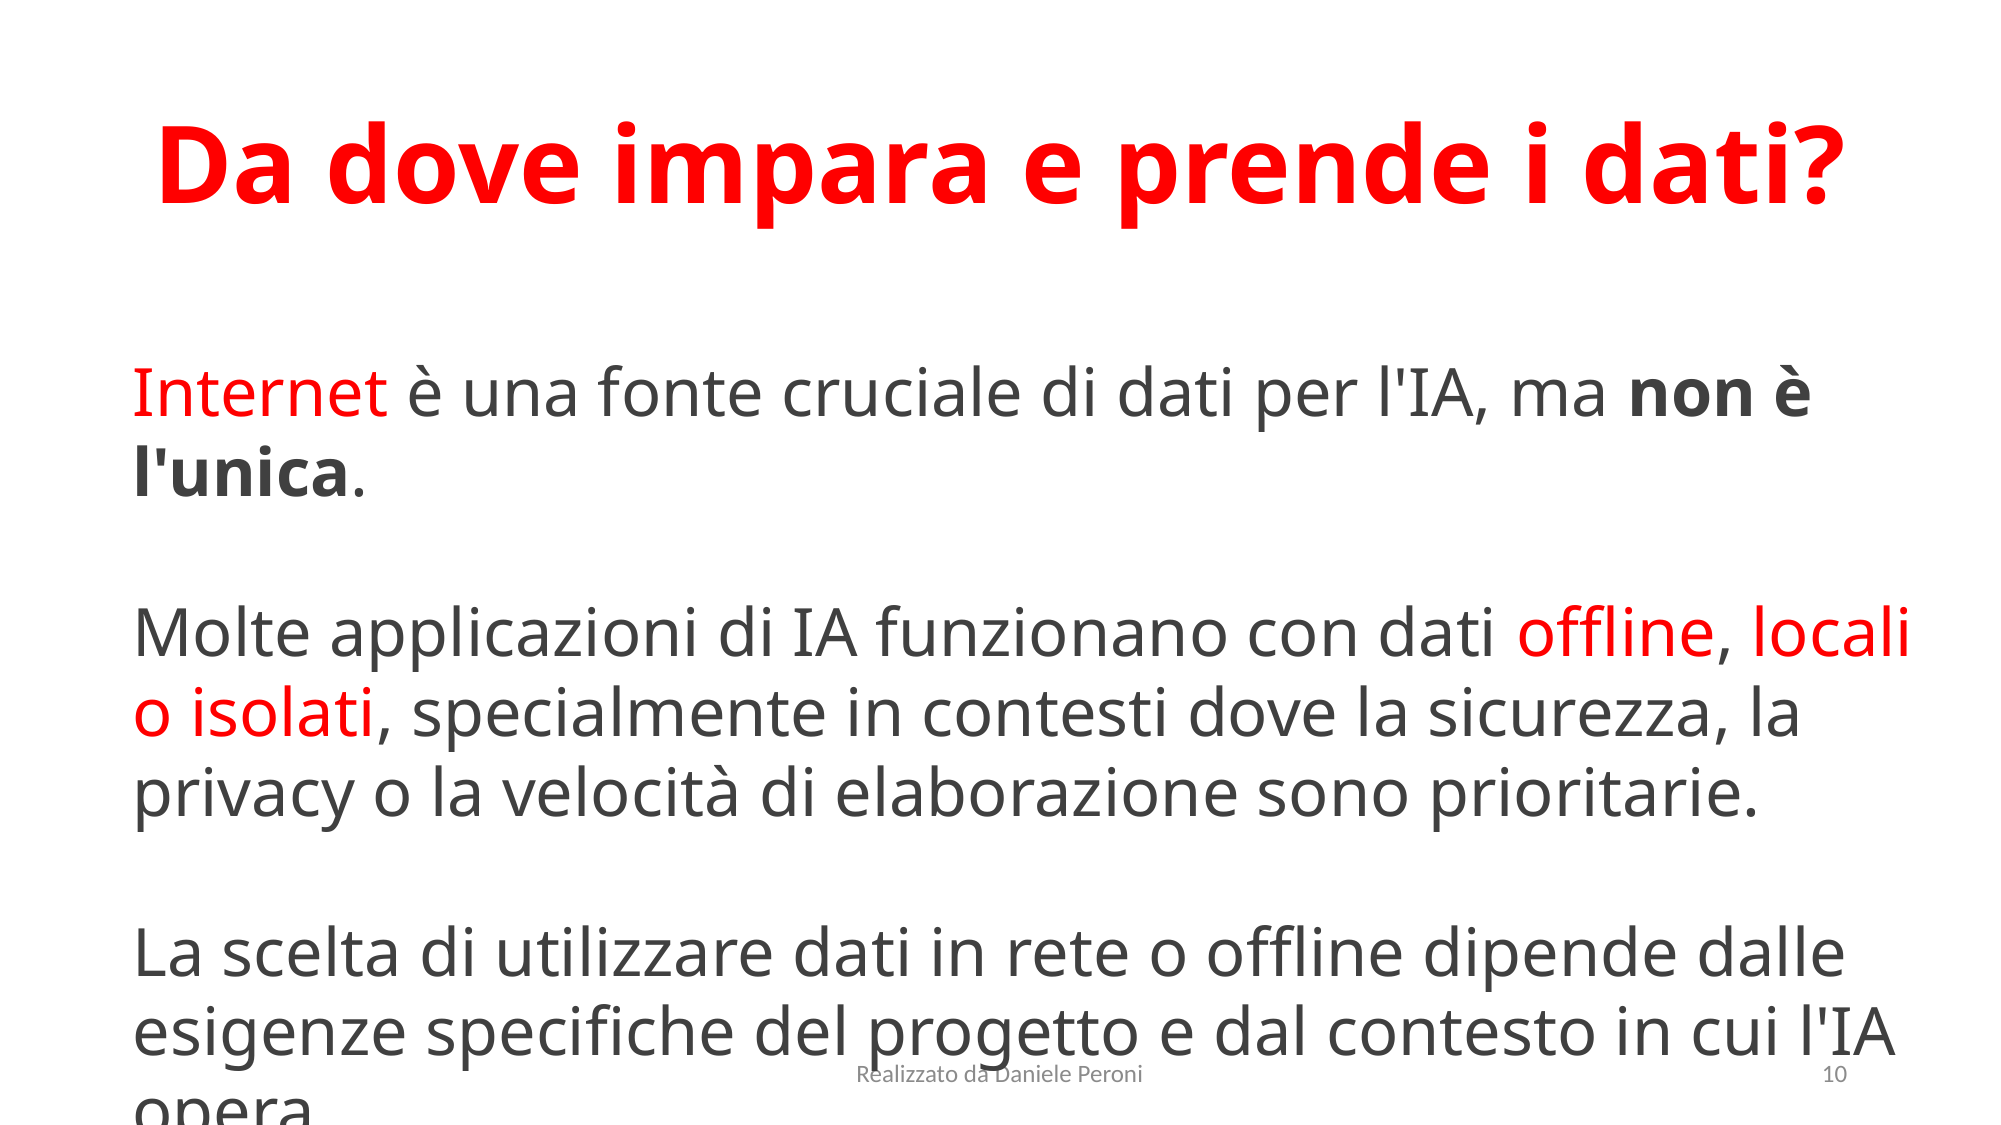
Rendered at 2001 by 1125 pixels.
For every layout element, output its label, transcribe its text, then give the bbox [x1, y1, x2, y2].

title Da dove impara e prende i dati? [137, 59, 1863, 278]
text_box Internet è una fonte cruciale di dati per l'IA, ma non è l'unica. Molte applicazioni di IA funzionano con dati offline, locali o isolati, specialmente in contesti dove la sicurezza, la privacy o la velocità di elaborazione sono prioritarie. La scelta di utilizzare dati in rete o offline dipende dalle esigenze specifiche del progetto e dal contesto in cui l'IA opera. [117, 342, 1965, 1125]
